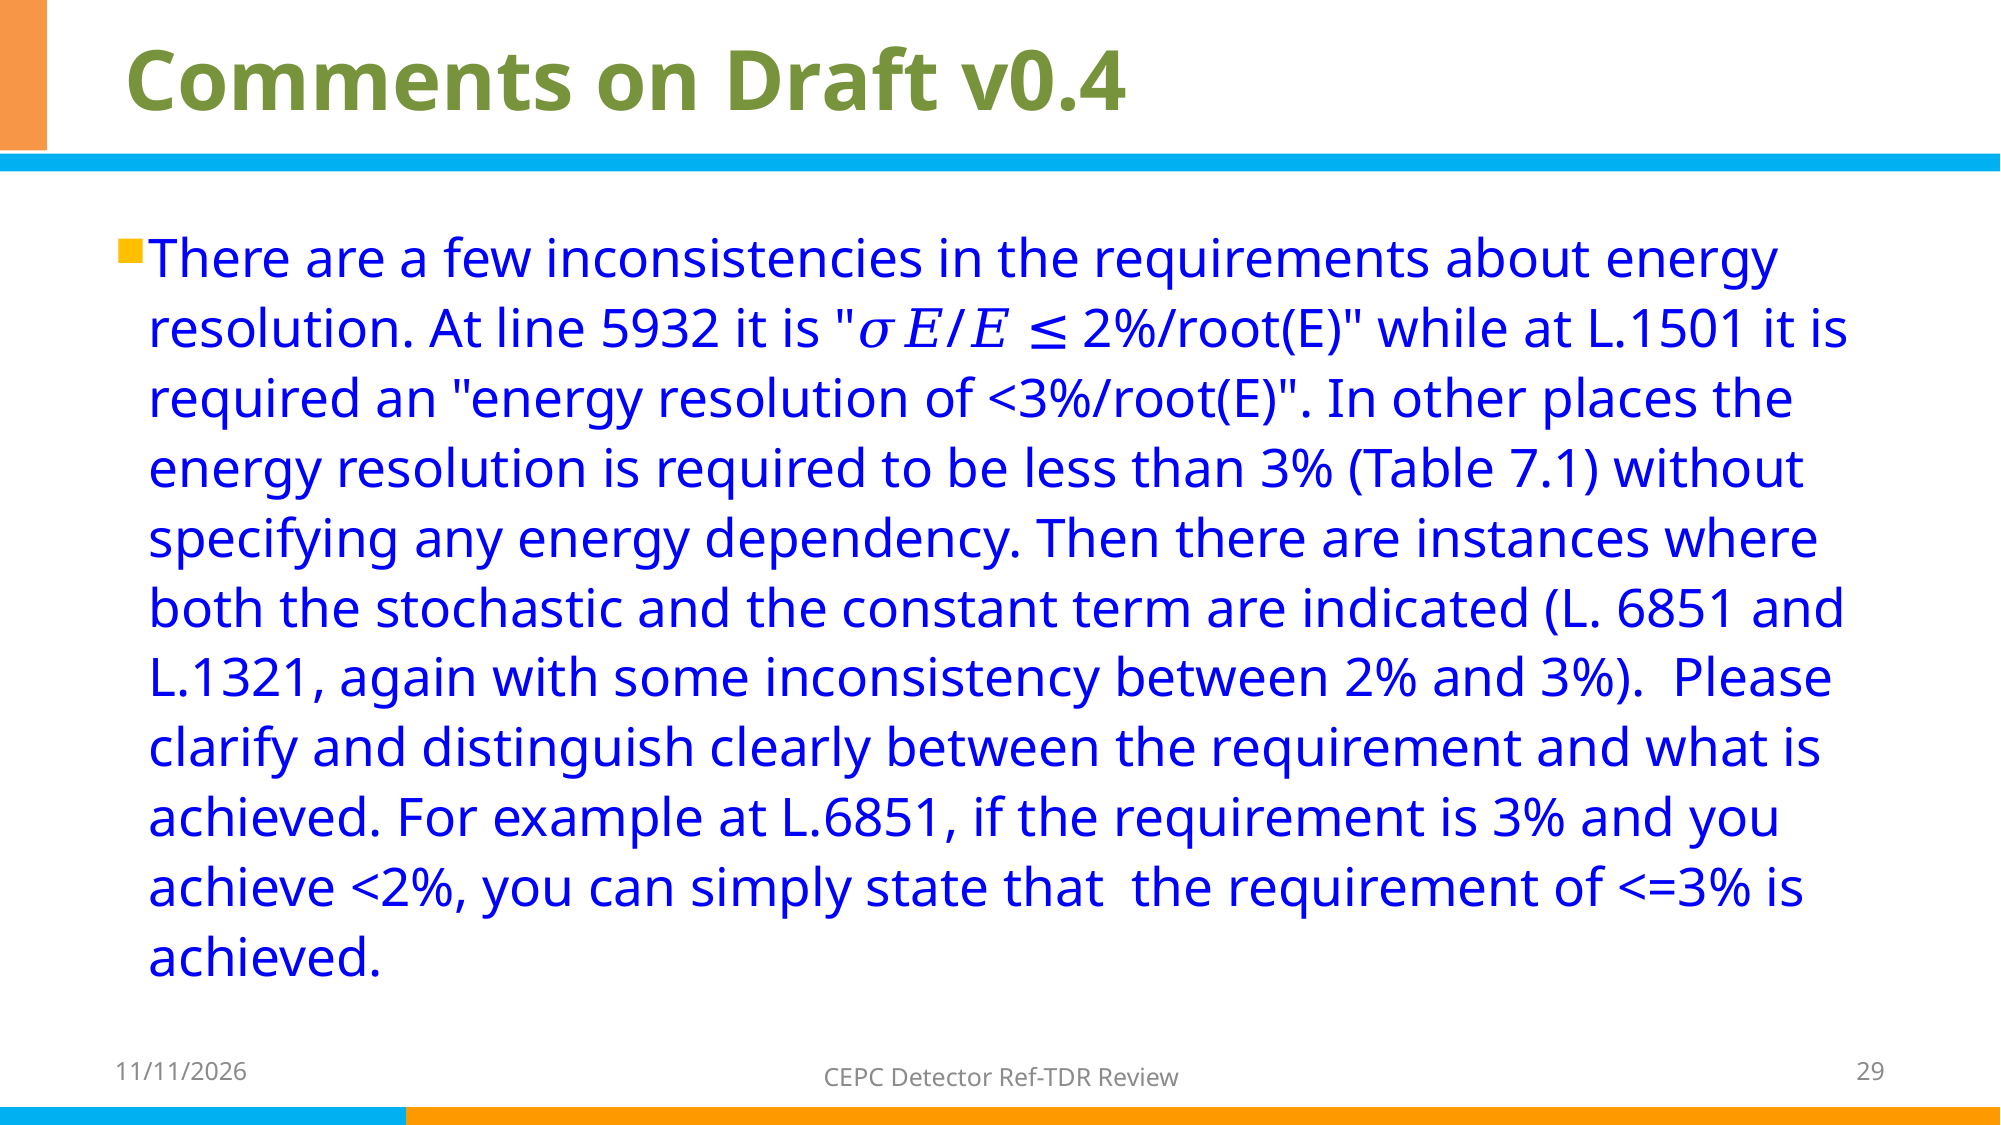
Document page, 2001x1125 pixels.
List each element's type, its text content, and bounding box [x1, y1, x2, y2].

title Comments on Draft v0.4 [109, 23, 1875, 143]
list There are a few inconsistencies in the requirements about energy resolution. At line 5932 it is "𝜎𝐸/𝐸 ≤ 2%/root(E)" while at L.1501 it is required an "energy resolution of <3%/root(E)". In other places the energy resolution is required to be less than 3% (Table 7.1) without specifying any energy dependency. Then there are instances where both the stochastic and the constant term are indicated (L. 6851 and L.1321, again with some inconsistency between 2% and 3%). Please clarify and distinguish clearly between the requirement and what is achieved. For example at L.6851, if the requirement is 3% and you achieve <2%, you can simply state that the requirement of <=3% is achieved. [99, 210, 1900, 1005]
